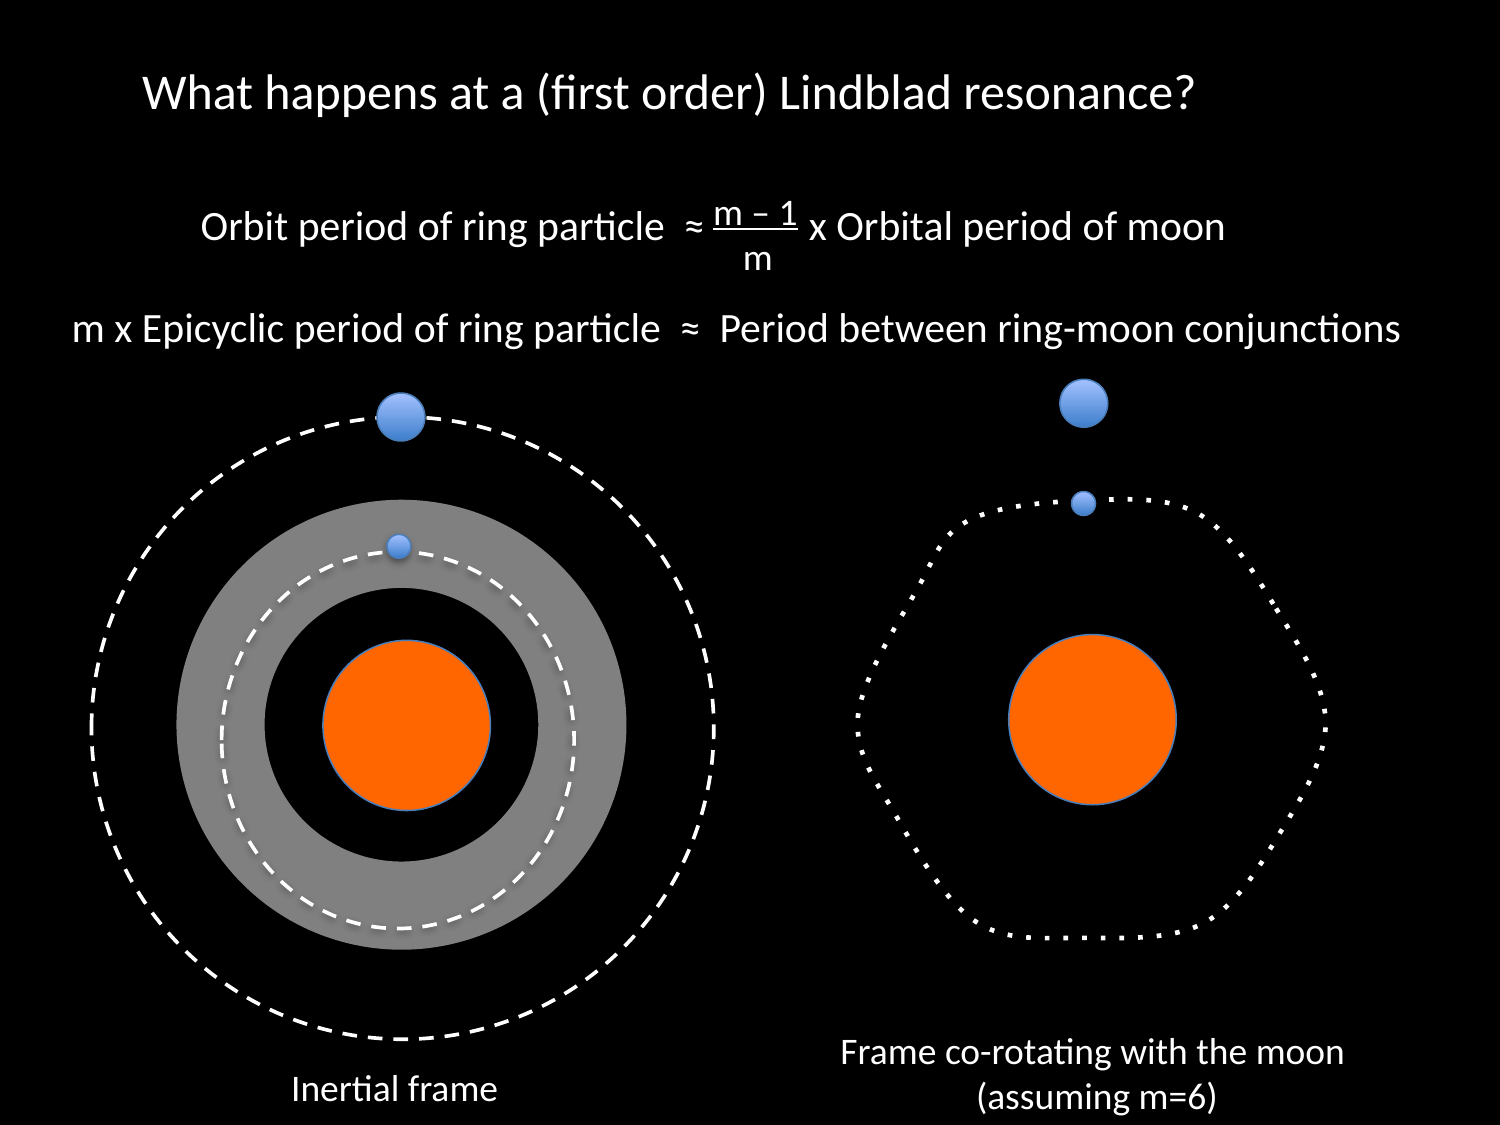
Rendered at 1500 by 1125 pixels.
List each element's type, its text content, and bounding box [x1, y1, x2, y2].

text_box [1007, 633, 1178, 806]
text_box m x Epicyclic period of ring particle ≈ Period between ring-moon conjunctions [47, 293, 1448, 359]
text_box Orbit period of ring particle ≈ x Orbital period of moon [109, 191, 689, 257]
text_box [1070, 490, 1097, 517]
text_box Inertial frame [276, 1056, 514, 1116]
text_box [958, 569, 1231, 870]
text_box Frame co-rotating with the moon (assuming m=6) [825, 1019, 1361, 1125]
text_box [1059, 378, 1109, 428]
text_box [386, 533, 412, 560]
text_box Orbit period of ring particle ≈ x Orbital period of moon [826, 191, 1288, 257]
text_box [90, 417, 715, 1041]
text_box What happens at a (first order) Lindblad resonance? [127, 51, 1230, 127]
text_box [856, 498, 1327, 939]
text_box [376, 392, 426, 442]
text_box m – 1 m [689, 180, 826, 286]
